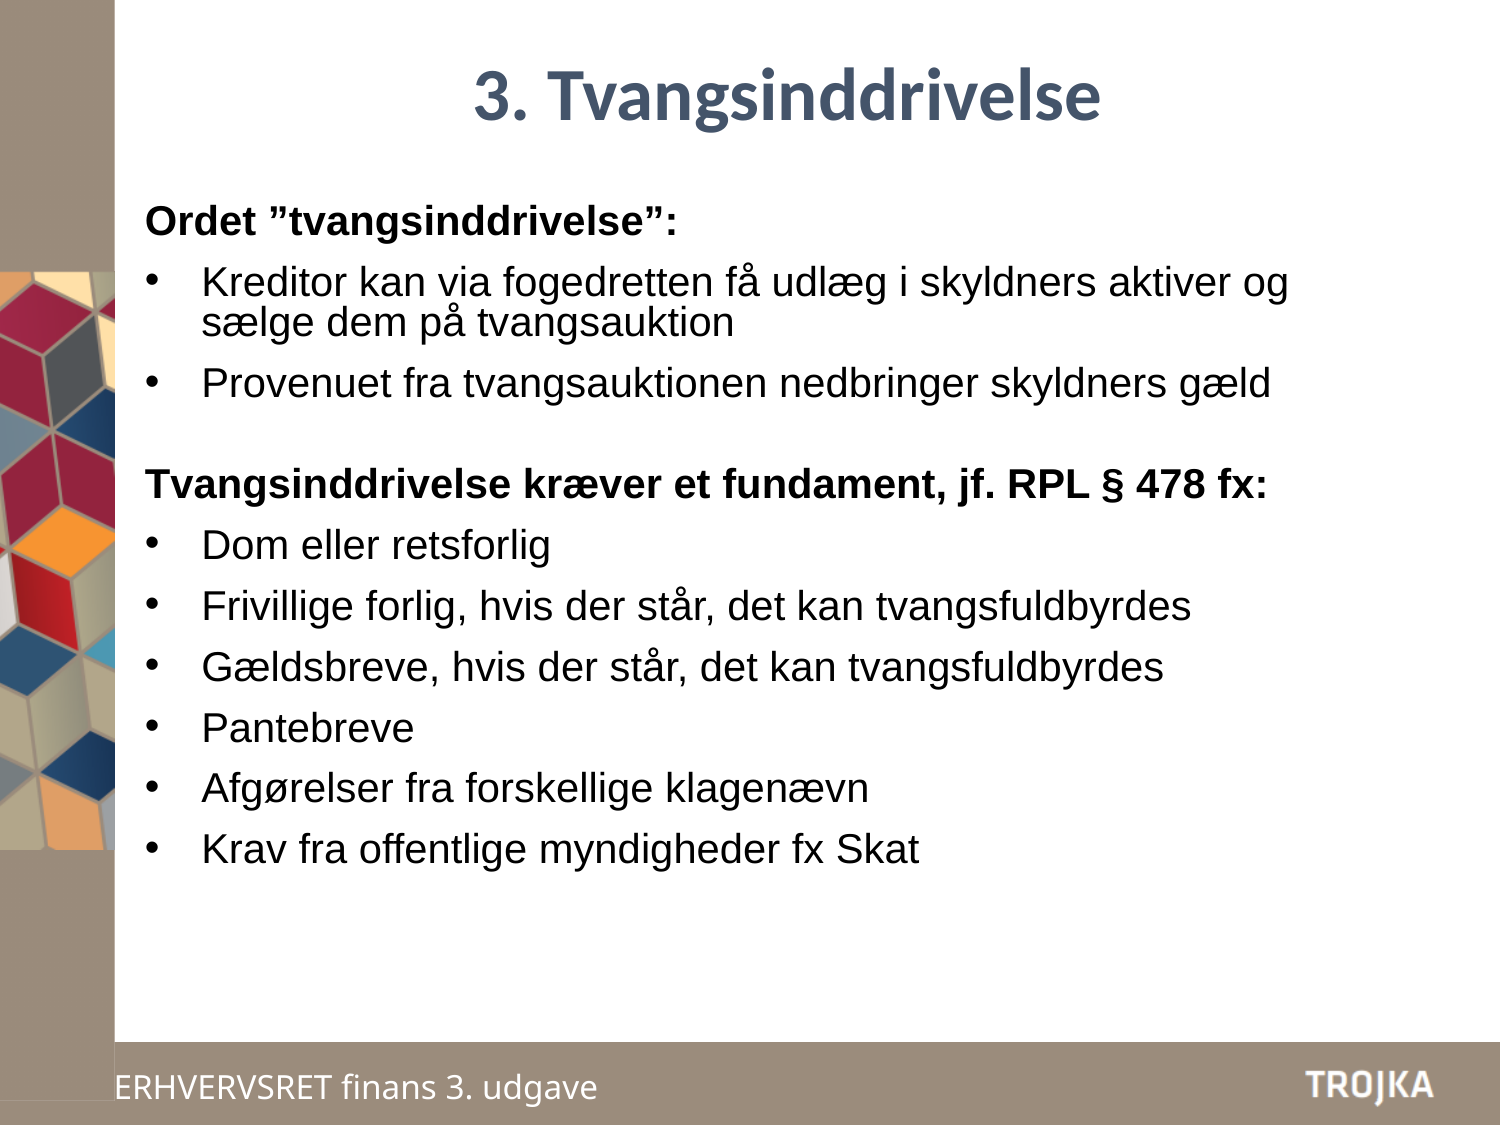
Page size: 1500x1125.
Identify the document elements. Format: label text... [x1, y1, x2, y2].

picture [0, 0, 115, 1100]
text_box 3. Tvangsinddrivelse [112, 0, 1463, 136]
picture [0, 1042, 1500, 1125]
subtitle Ordet ”tvangsinddrivelse”: Kreditor kan via fogedretten få udlæg i skyldners aktiver og sælge dem på tvangsauktion Provenuet fra tvangsauktionen nedbringer skyldners gæld Tvangsinddrivelse kræver et fundament, jf. RPL § 478 fx: Dom eller retsforlig Frivillige forlig, hvis der står, det kan tvangsfuldbyrdes Gældsbreve, hvis der står, det kan tvangsfuldbyrdes Pantebreve Afgørelser fra forskellige klagenævn Krav fra offentlige myndigheder fx Skat [118, 196, 1317, 1000]
